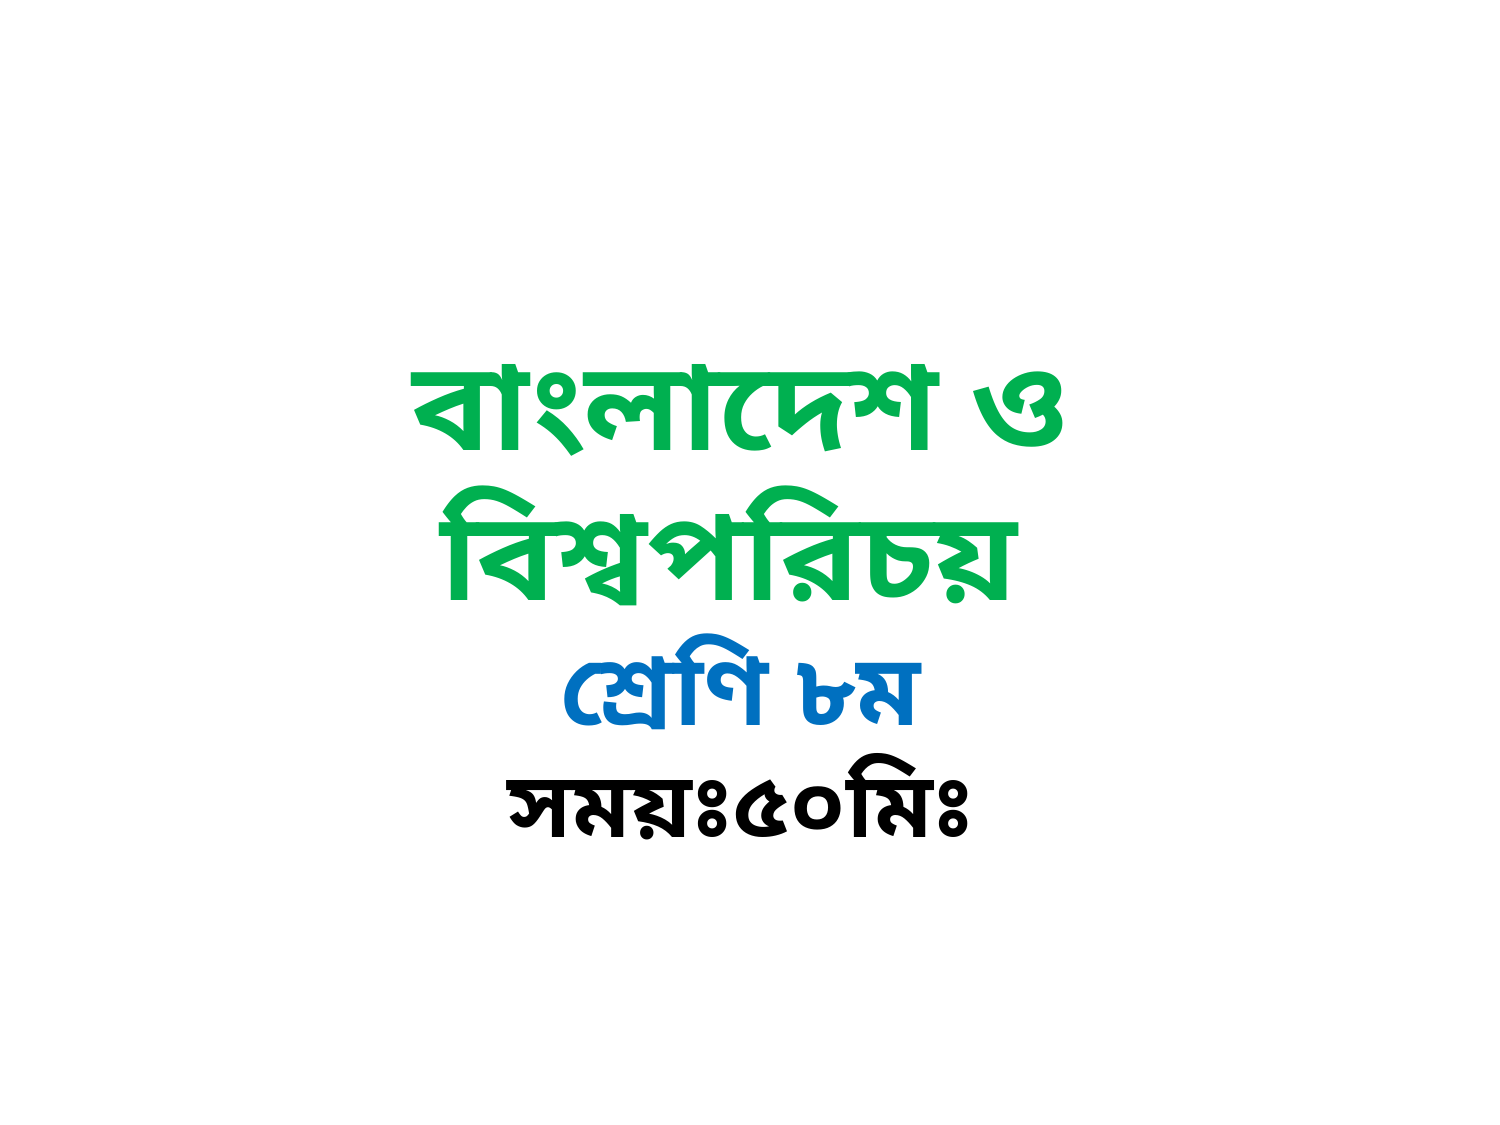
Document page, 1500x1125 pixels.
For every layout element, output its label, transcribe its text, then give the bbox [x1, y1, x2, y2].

text_box বাংলাদেশ ও বিশ্বপরিচয় শ্রেণি ৮ম সময়ঃ৫০মিঃ [253, 183, 1228, 998]
